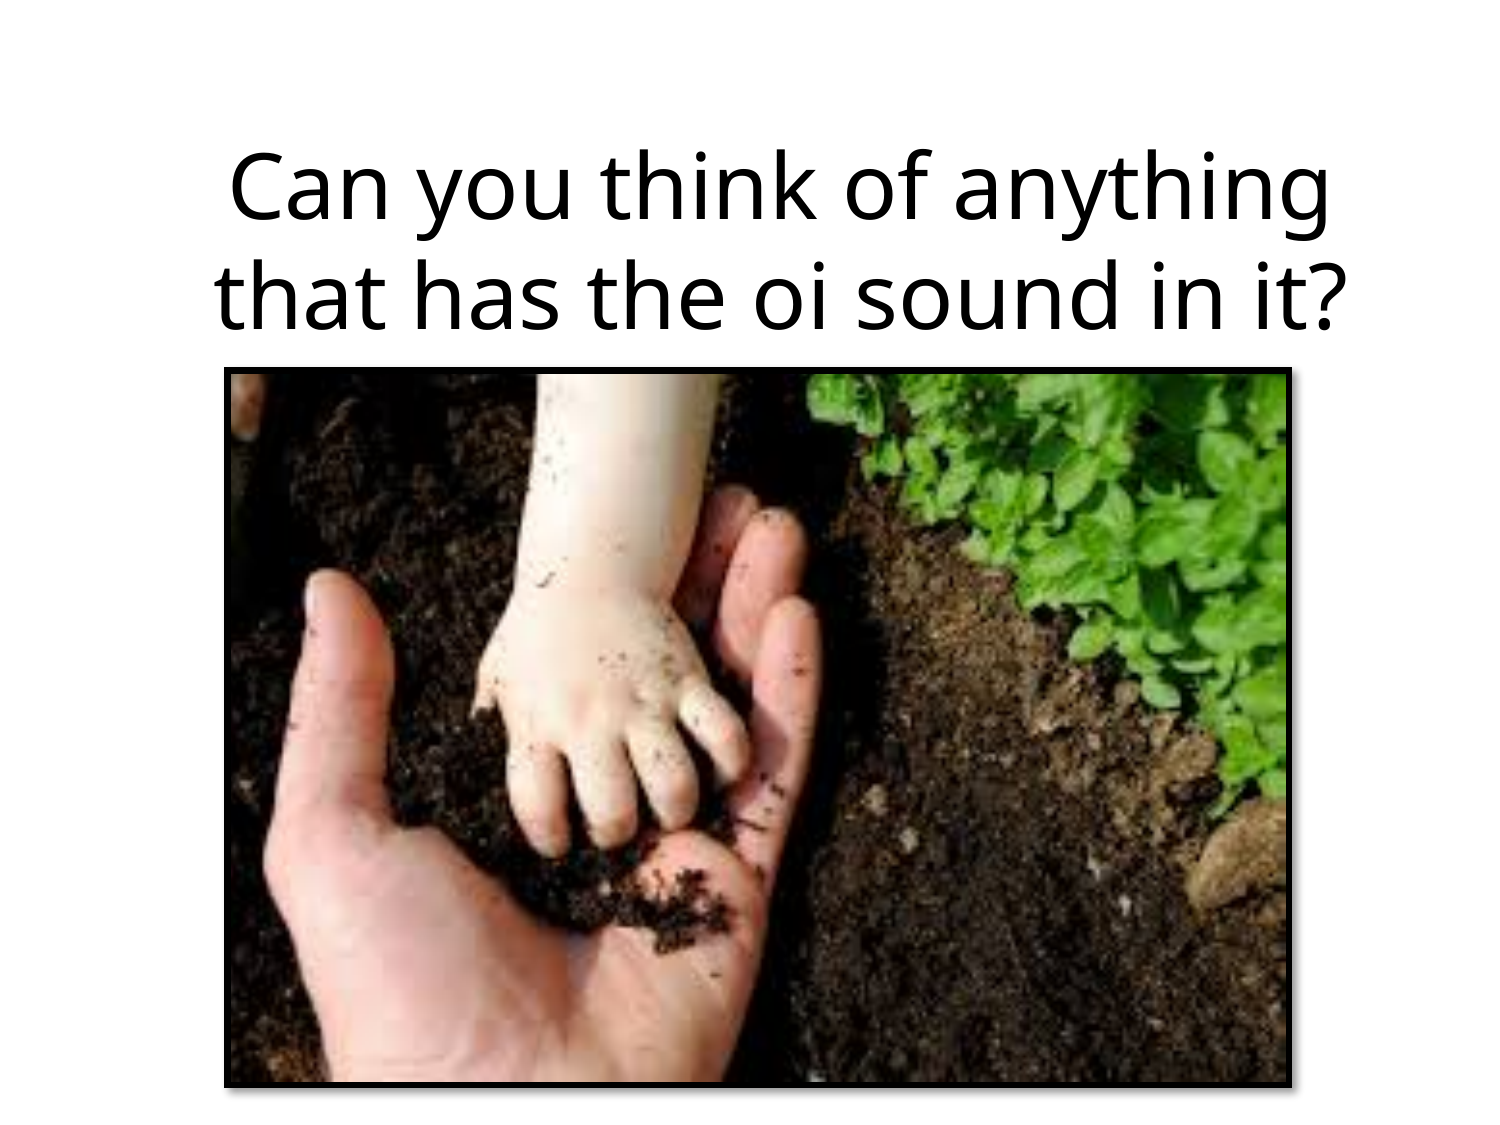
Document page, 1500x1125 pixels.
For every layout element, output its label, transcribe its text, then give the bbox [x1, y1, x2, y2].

title Can you think of anything that has the oi sound in it? [127, 54, 1436, 752]
picture [230, 373, 1287, 1083]
